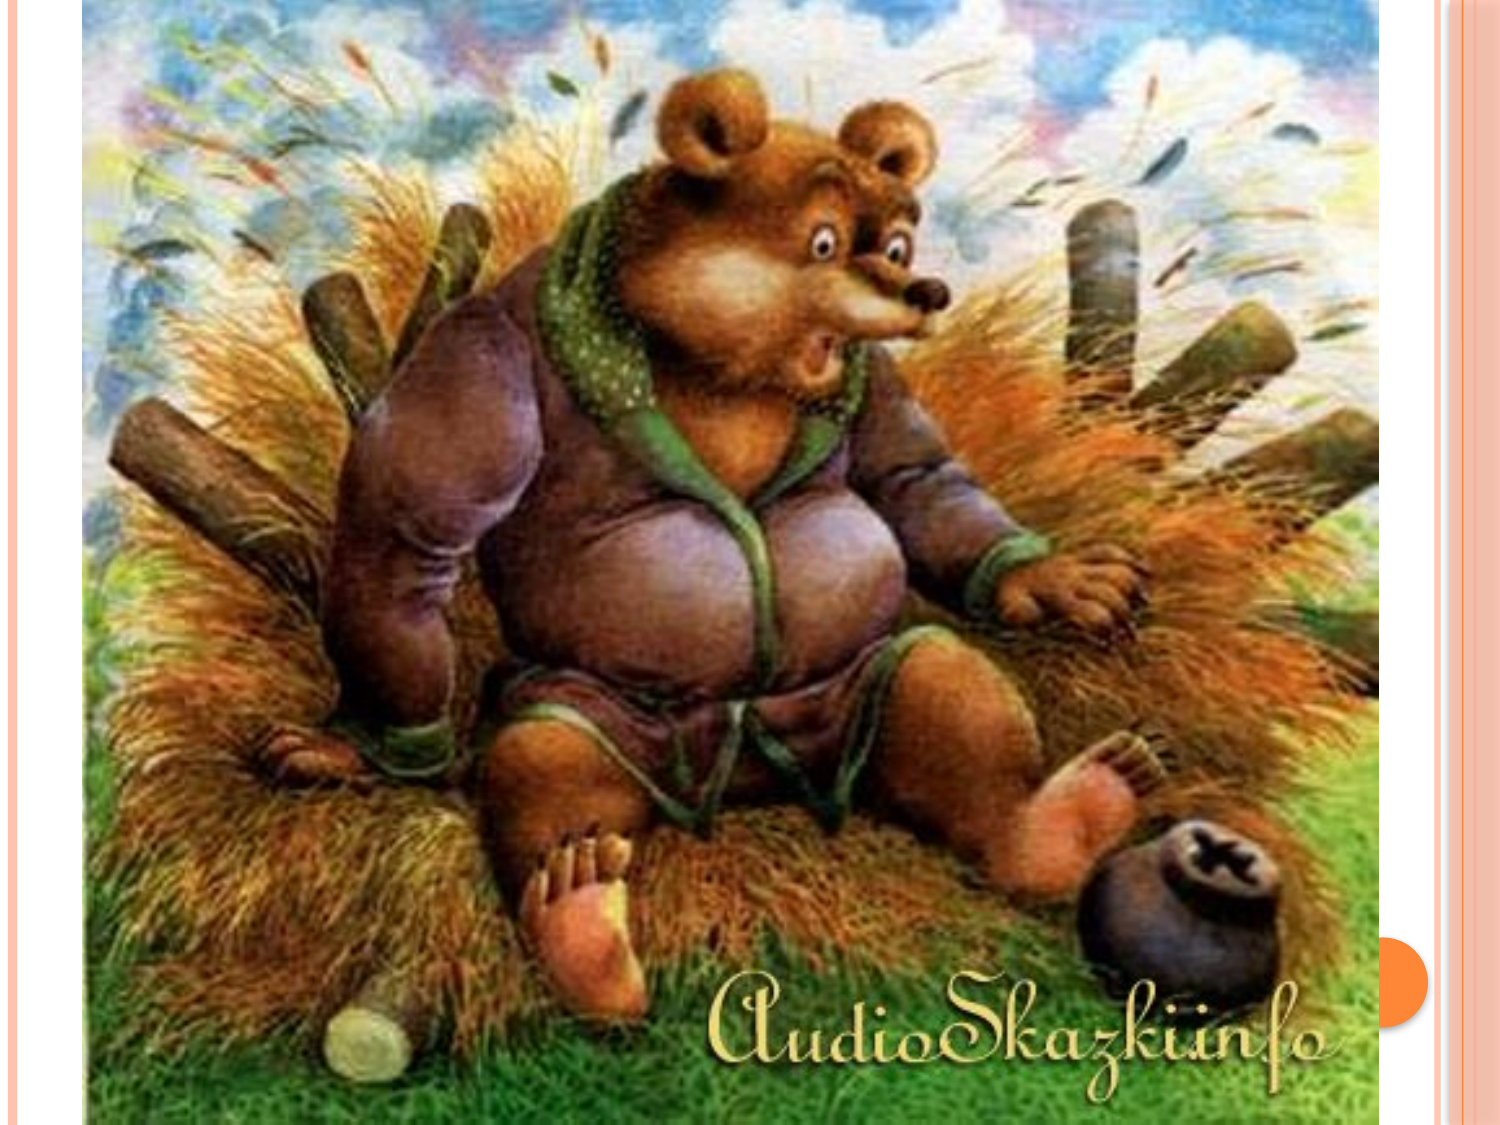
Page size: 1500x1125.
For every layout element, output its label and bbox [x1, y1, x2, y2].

list [81, 0, 1379, 1125]
